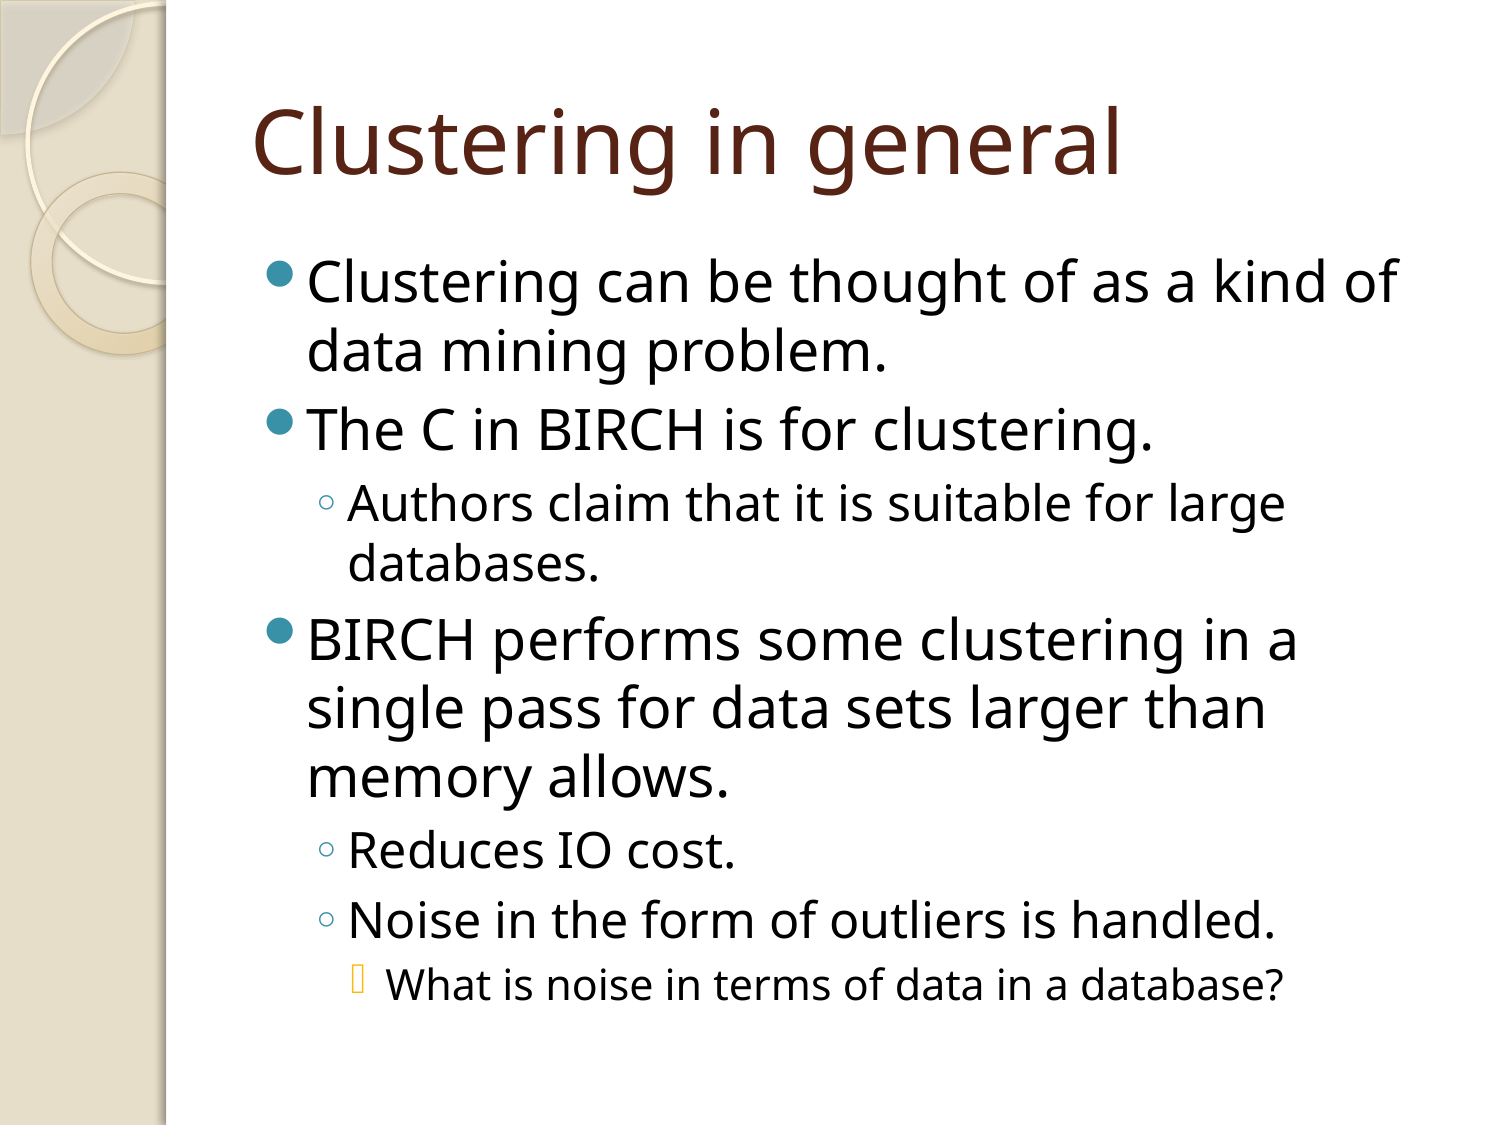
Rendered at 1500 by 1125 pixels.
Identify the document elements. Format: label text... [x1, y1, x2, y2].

list Clustering can be thought of as a kind of data mining problem. The C in BIRCH is for clustering. Authors claim that it is suitable for large databases. BIRCH performs some clustering in a single pass for data sets larger than memory allows. Reduces IO cost. Noise in the form of outliers is handled. What is noise in terms of data in a database? [235, 237, 1466, 1025]
title Clustering in general [235, 45, 1466, 233]
